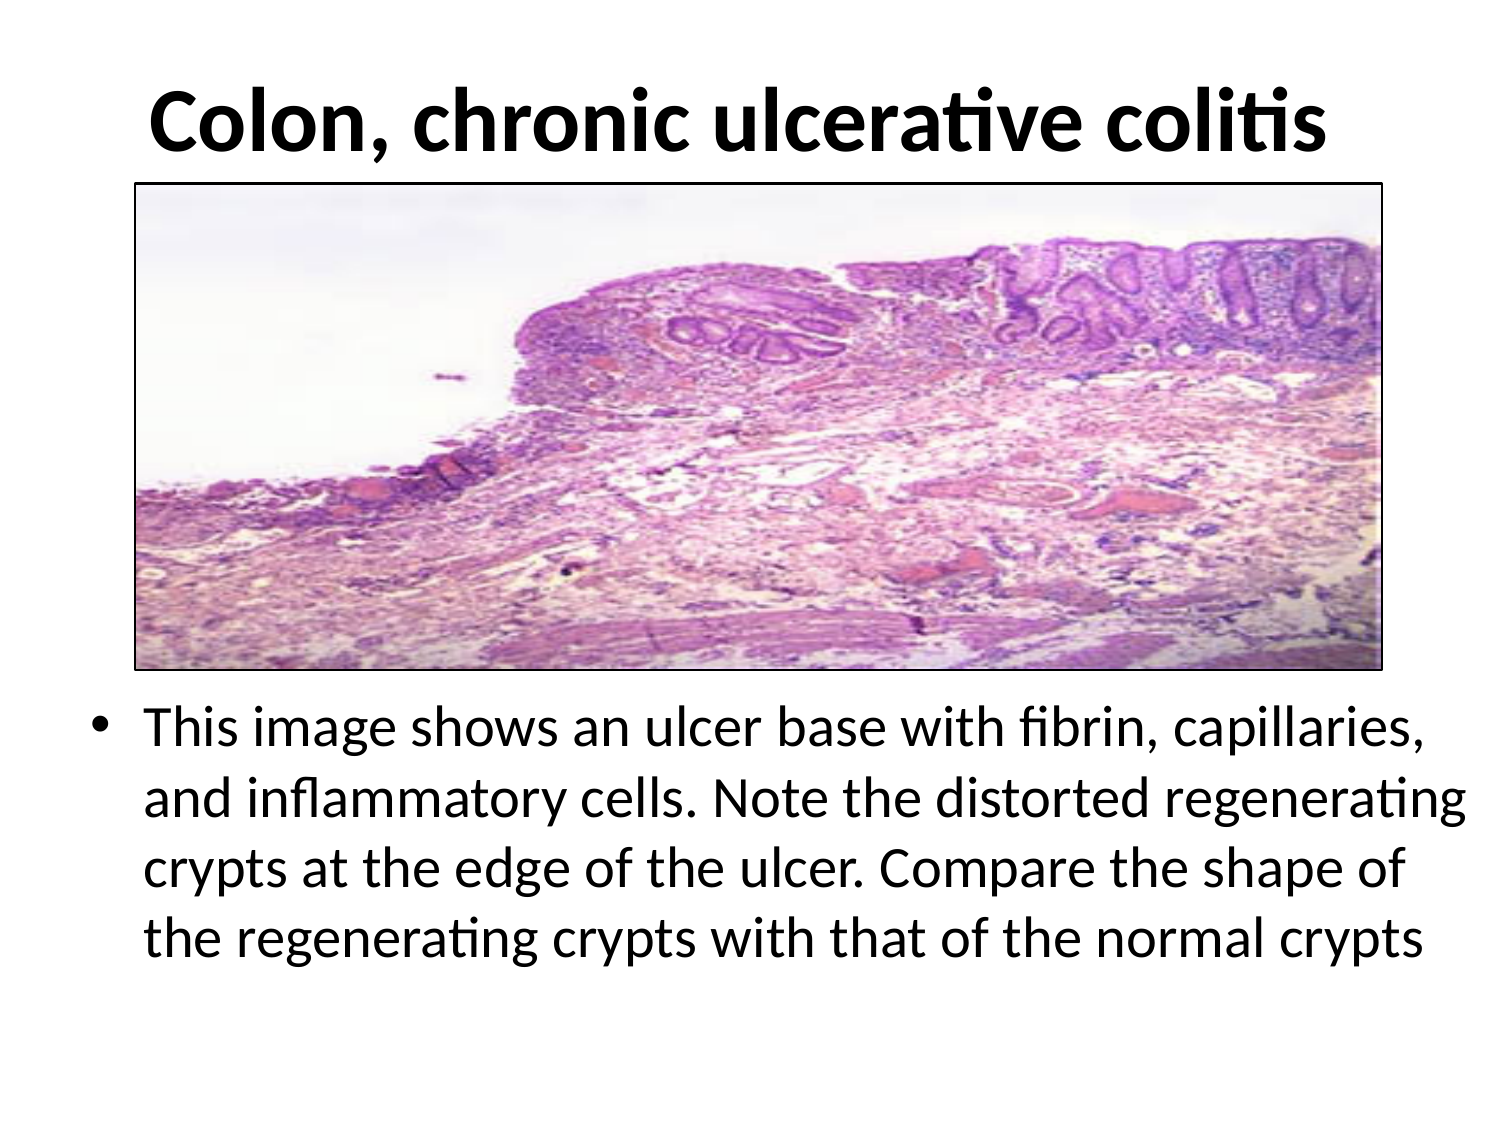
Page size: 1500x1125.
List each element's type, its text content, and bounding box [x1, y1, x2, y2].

picture [135, 184, 1381, 670]
title Colon, chronic ulcerative colitis [75, 45, 1425, 185]
list This image shows an ulcer base with fibrin, capillaries, and inflammatory cells. Note the distorted regenerating crypts at the edge of the ulcer. Compare the shape of the regenerating crypts with that of the normal crypts [75, 680, 1500, 1040]
